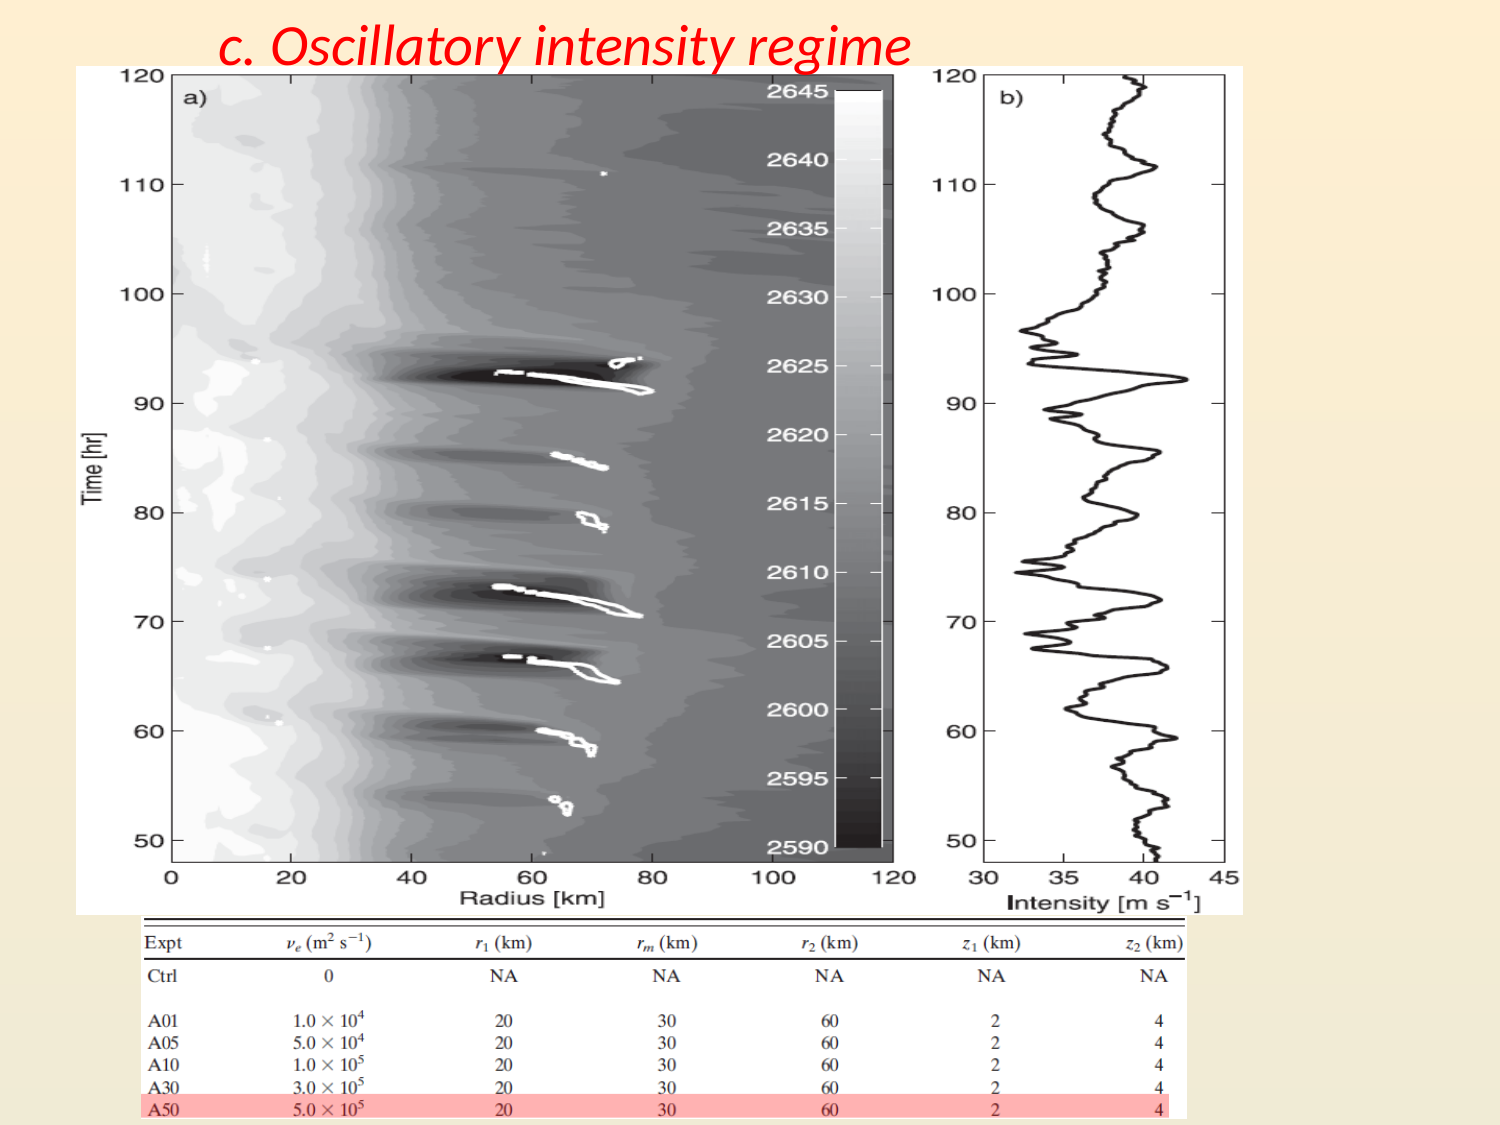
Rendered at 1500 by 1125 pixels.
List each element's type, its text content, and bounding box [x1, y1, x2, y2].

picture [140, 916, 1188, 1120]
text_box c. Oscillatory intensity regime [218, 7, 1105, 64]
picture [76, 66, 1243, 915]
